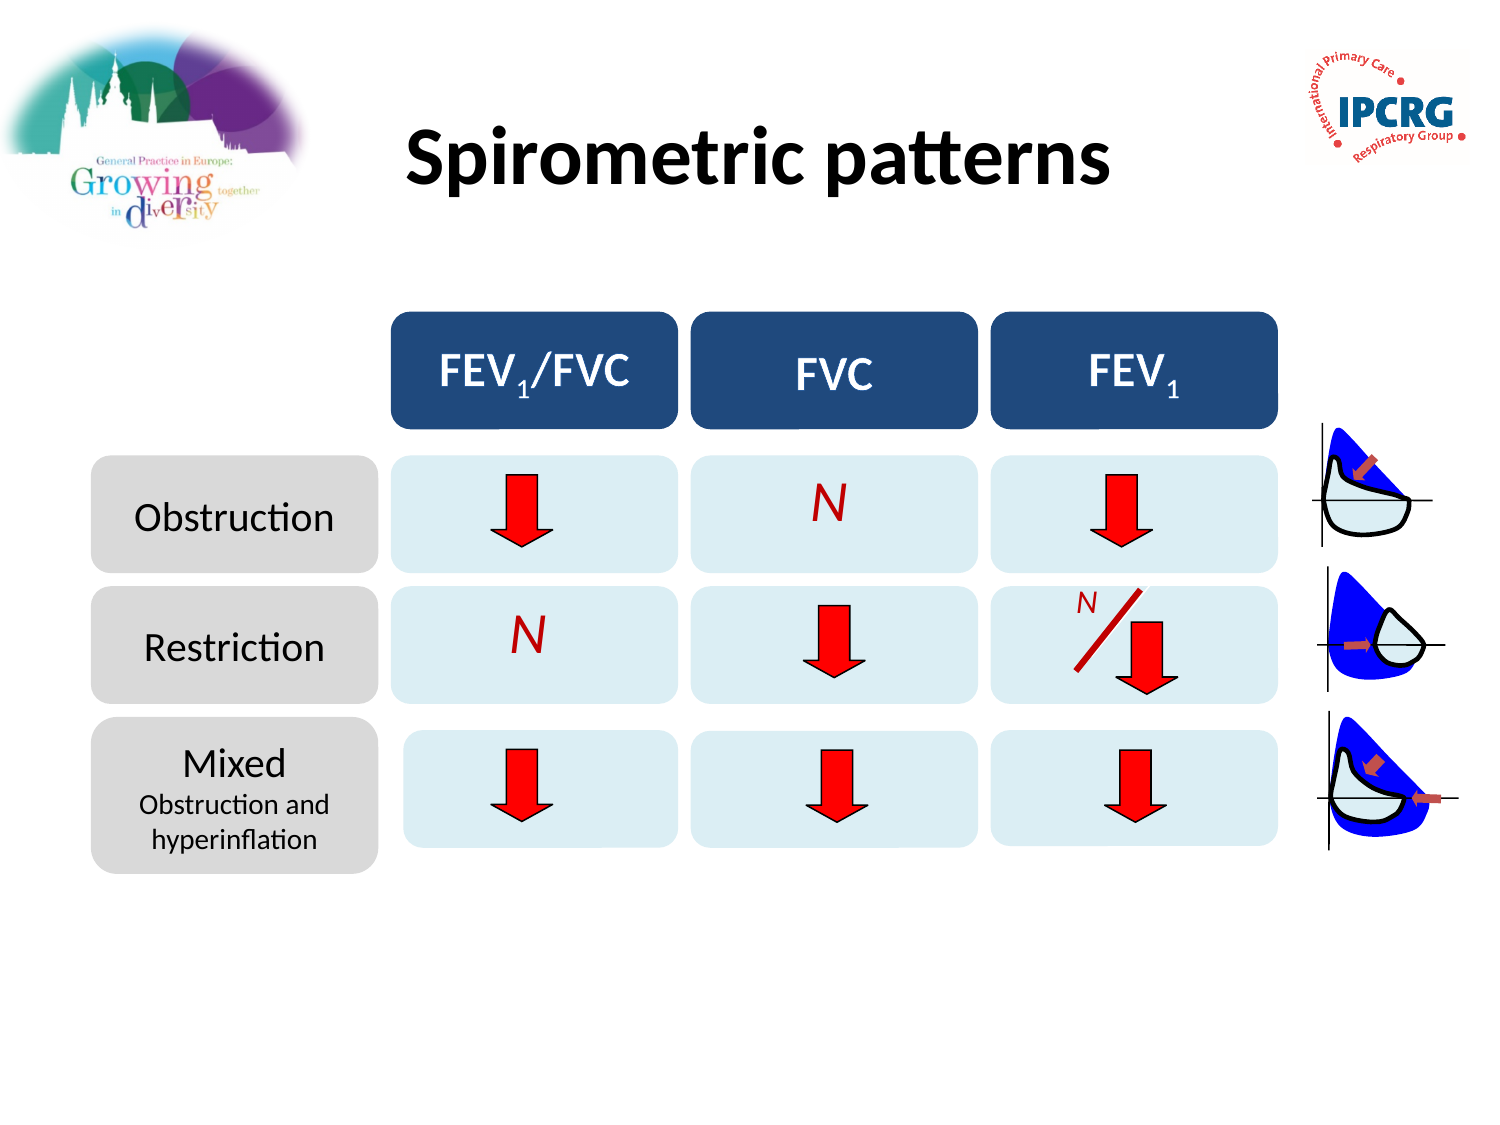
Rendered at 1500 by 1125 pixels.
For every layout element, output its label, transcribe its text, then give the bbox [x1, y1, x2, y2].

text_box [1316, 566, 1446, 693]
text_box [988, 584, 1281, 707]
text_box [388, 453, 681, 576]
text_box N [795, 455, 864, 541]
text_box Obstruction [88, 453, 381, 576]
text_box [388, 584, 681, 707]
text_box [1316, 710, 1459, 851]
text_box [803, 605, 866, 678]
text_box [490, 749, 553, 822]
text_box [988, 728, 1281, 849]
text_box Restriction [88, 584, 381, 707]
text_box Mixed Obstruction and hyperinflation [88, 714, 381, 876]
picture [113, 214, 195, 222]
text_box [1090, 474, 1153, 547]
text_box [688, 453, 981, 576]
text_box [988, 453, 1281, 576]
text_box FEV1 [988, 309, 1281, 432]
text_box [1057, 572, 1179, 695]
picture [1305, 49, 1470, 165]
text_box [688, 584, 981, 707]
text_box FVC [688, 309, 981, 432]
title Spirometric patterns [58, 88, 1459, 214]
text_box N [494, 587, 562, 673]
picture [26, 50, 252, 186]
text_box [688, 728, 981, 850]
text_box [1311, 422, 1433, 548]
text_box [1104, 750, 1167, 823]
text_box [401, 728, 681, 850]
text_box [490, 474, 553, 547]
text_box FEV1/FVC [388, 309, 681, 432]
text_box [805, 750, 869, 823]
